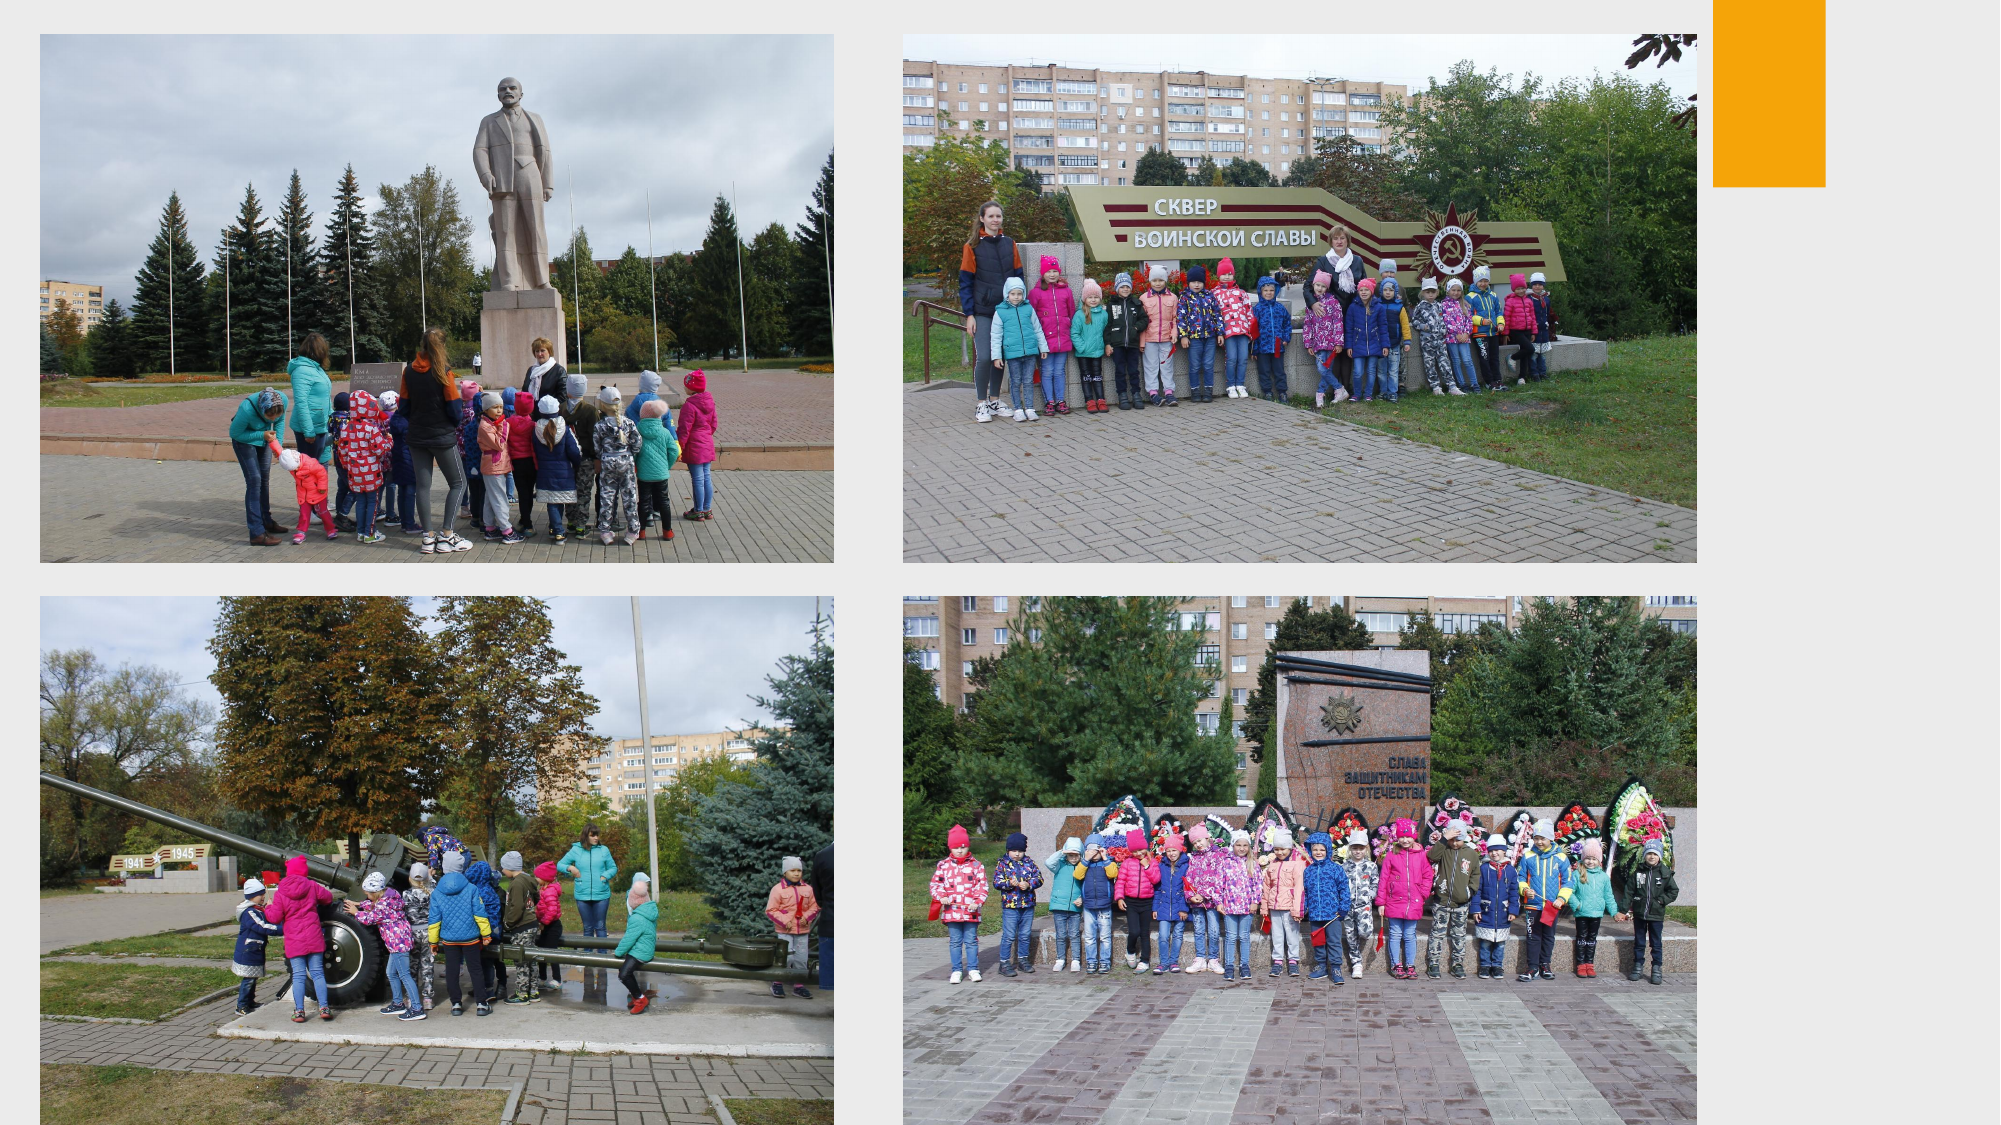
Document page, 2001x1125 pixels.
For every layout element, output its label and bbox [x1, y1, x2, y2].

picture [40, 34, 834, 563]
picture [903, 596, 1697, 1125]
picture [903, 34, 1697, 563]
picture [40, 596, 834, 1125]
